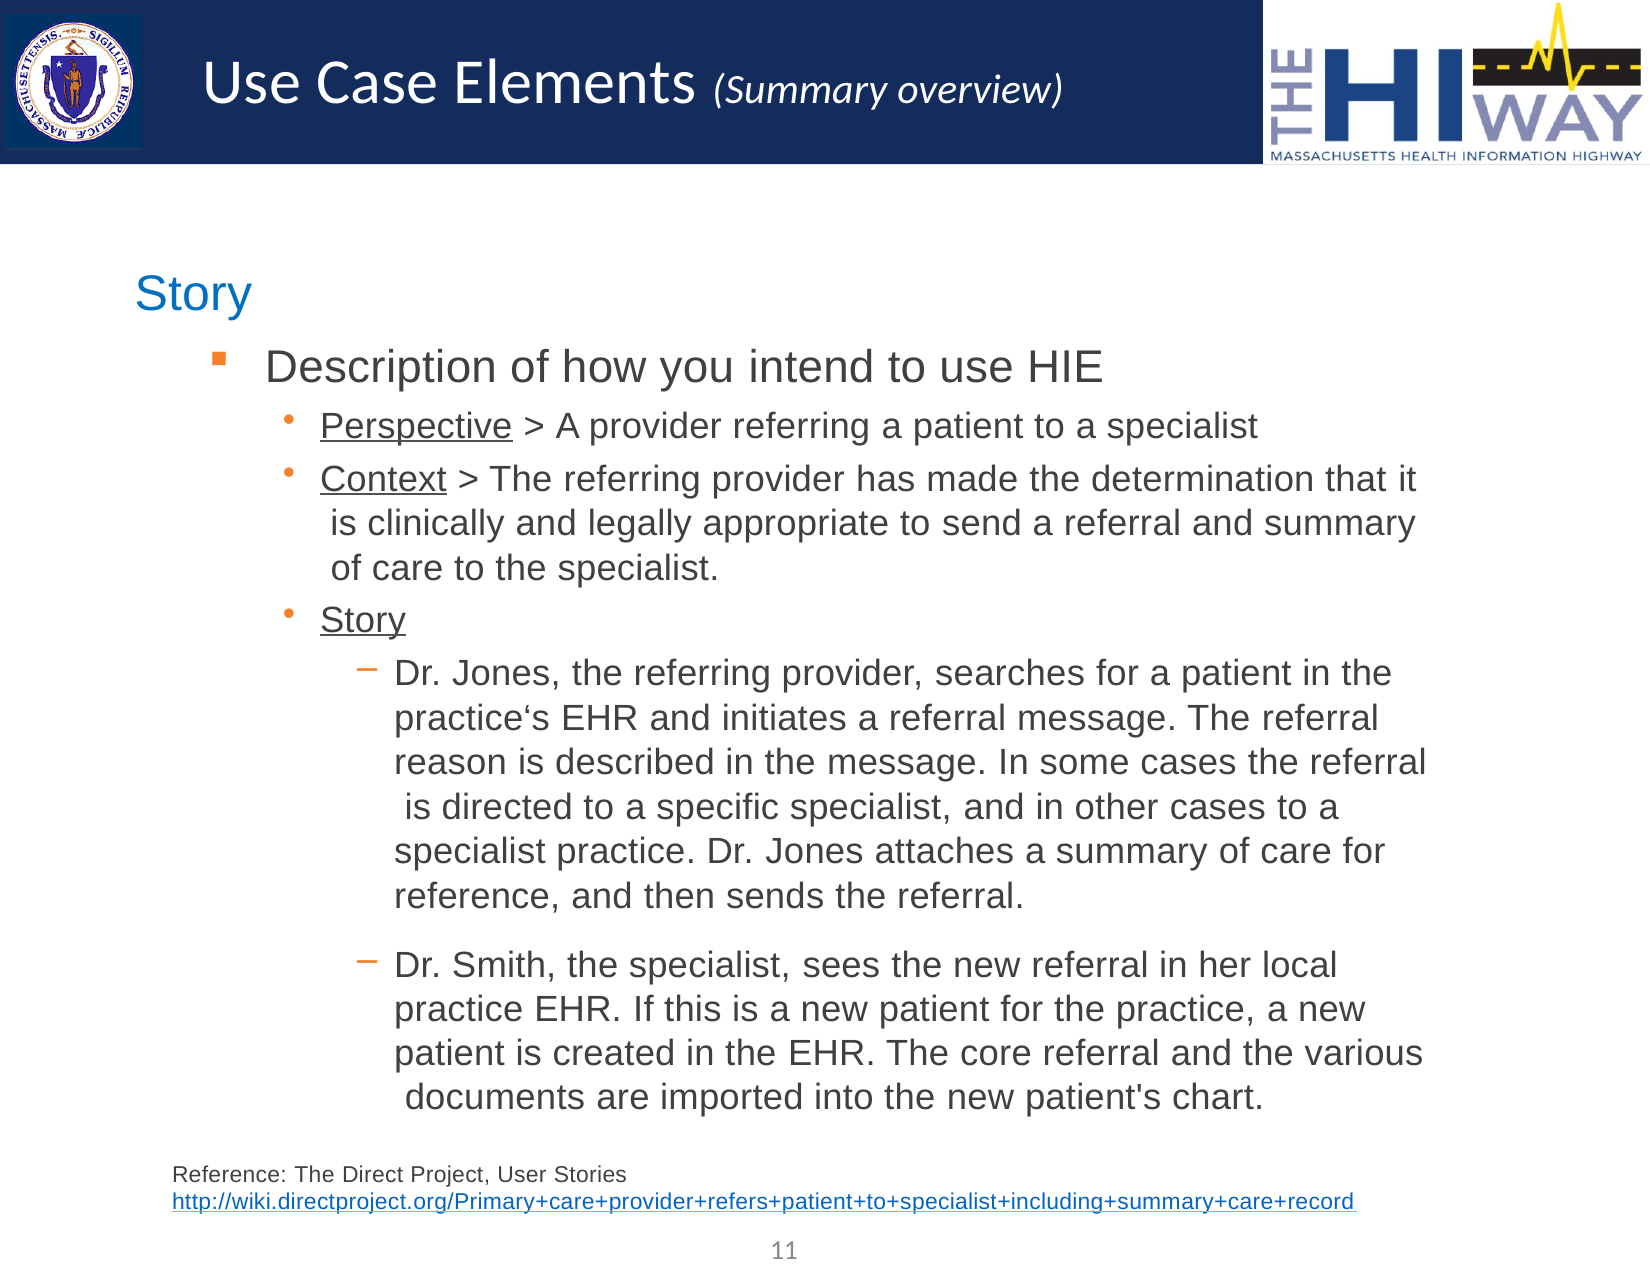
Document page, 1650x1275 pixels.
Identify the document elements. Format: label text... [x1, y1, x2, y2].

picture [1263, 0, 1650, 164]
text_box Reference: The Direct Project, User Stories http://wiki.directproject.org/Primary+care+provider+refers+patient+to+specialist+including+summary+care+record [170, 1156, 1386, 1215]
slide_number 11 [718, 1221, 843, 1275]
text_box Story Description of how you intend to use HIE Perspective > A provider referring a patient to a specialist Context > The referring provider has made the determination that it is clinically and legally appropriate to send a referral and summary of care to the specialist. Story Dr. Jones, the referring provider, searches for a patient in the practice‘s EHR and initiates a referral message. The referral reason is described in the message. In some cases the referral is directed to a specific specialist, and in other cases to a specialist practice. Dr. Jones attaches a summary of care for reference, and then sends the referral. Dr. Smith, the specialist, sees the new referral in her local practice EHR. If this is a new patient for the practice, a new patient is created in the EHR. The core referral and the various documents are imported into the new patient's chart. [132, 240, 1430, 1117]
picture [5, 14, 141, 148]
text_box Use Case Elements (Summary overview) [187, 24, 1275, 130]
